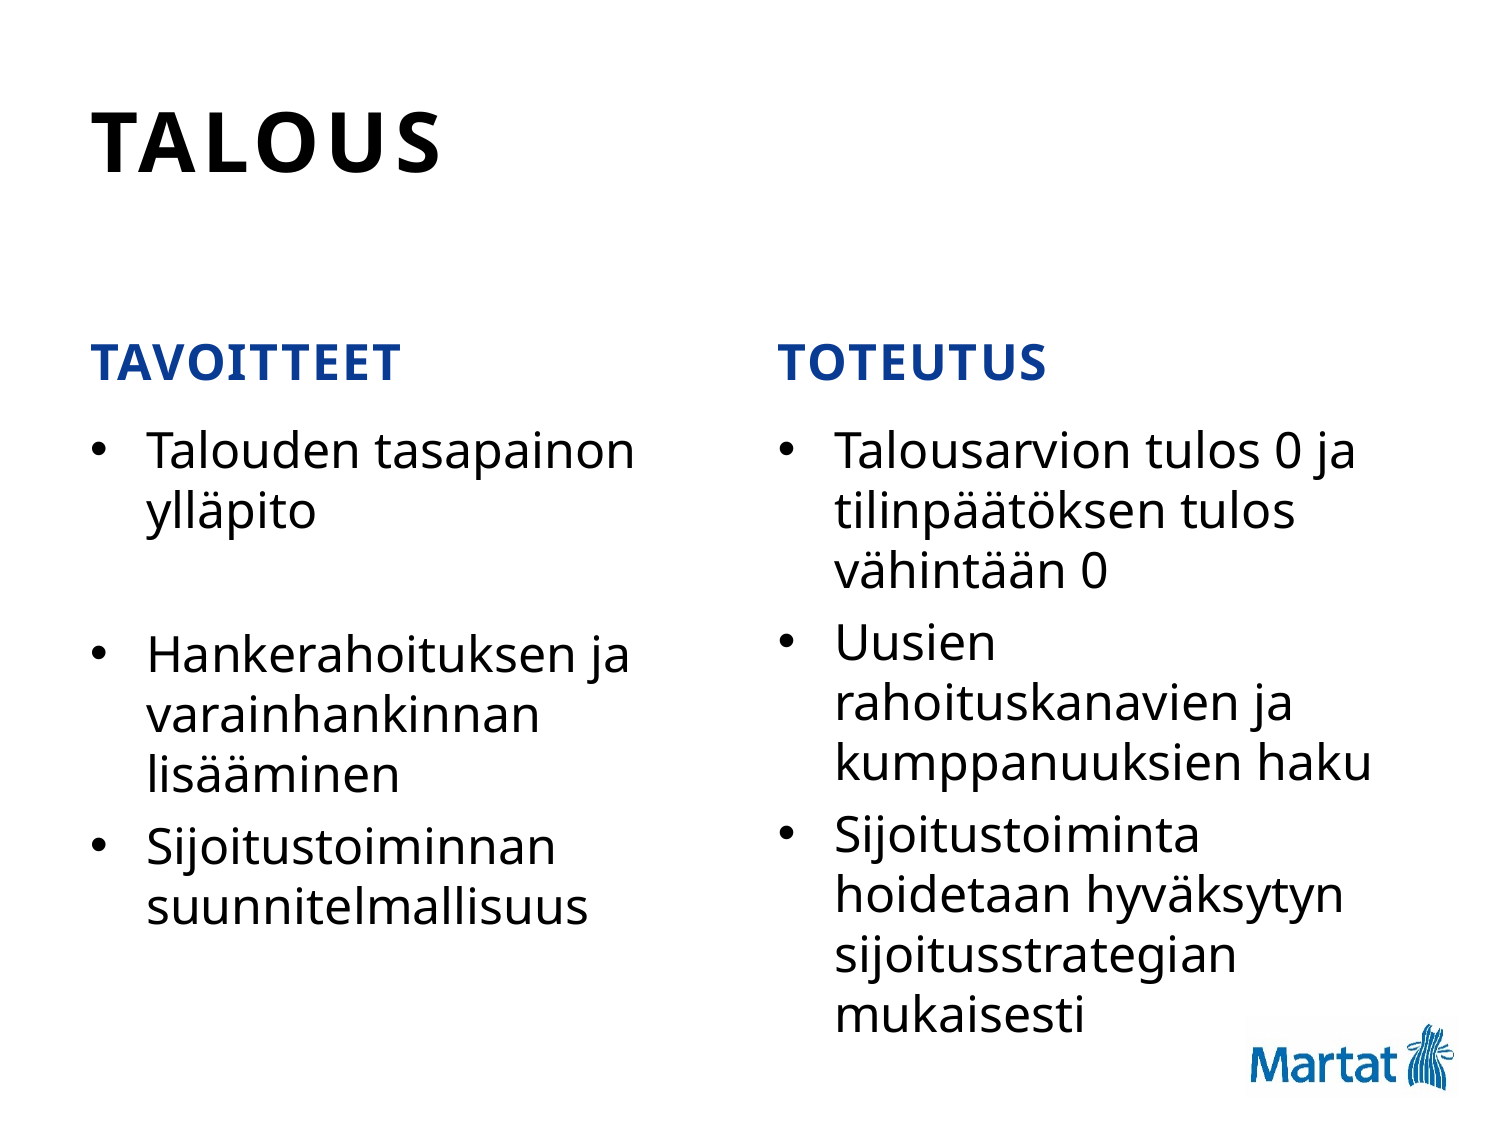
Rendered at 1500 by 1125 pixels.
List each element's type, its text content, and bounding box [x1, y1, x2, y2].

list Talouden tasapainon ylläpito Hankerahoituksen ja varainhankinnan lisääminen Sijoitustoiminnan suunnitelmallisuus [75, 410, 720, 1018]
list tavoitteet [75, 232, 720, 398]
title talous [75, 44, 1415, 233]
picture [1245, 1016, 1459, 1098]
list Talousarvion tulos 0 ja tilinpäätöksen tulos vähintään 0 Uusien rahoituskanavien ja kumppanuuksien haku Sijoitustoiminta hoidetaan hyväksytyn sijoitusstrategian mukaisesti [762, 410, 1408, 1018]
list toteutus [762, 262, 1408, 398]
